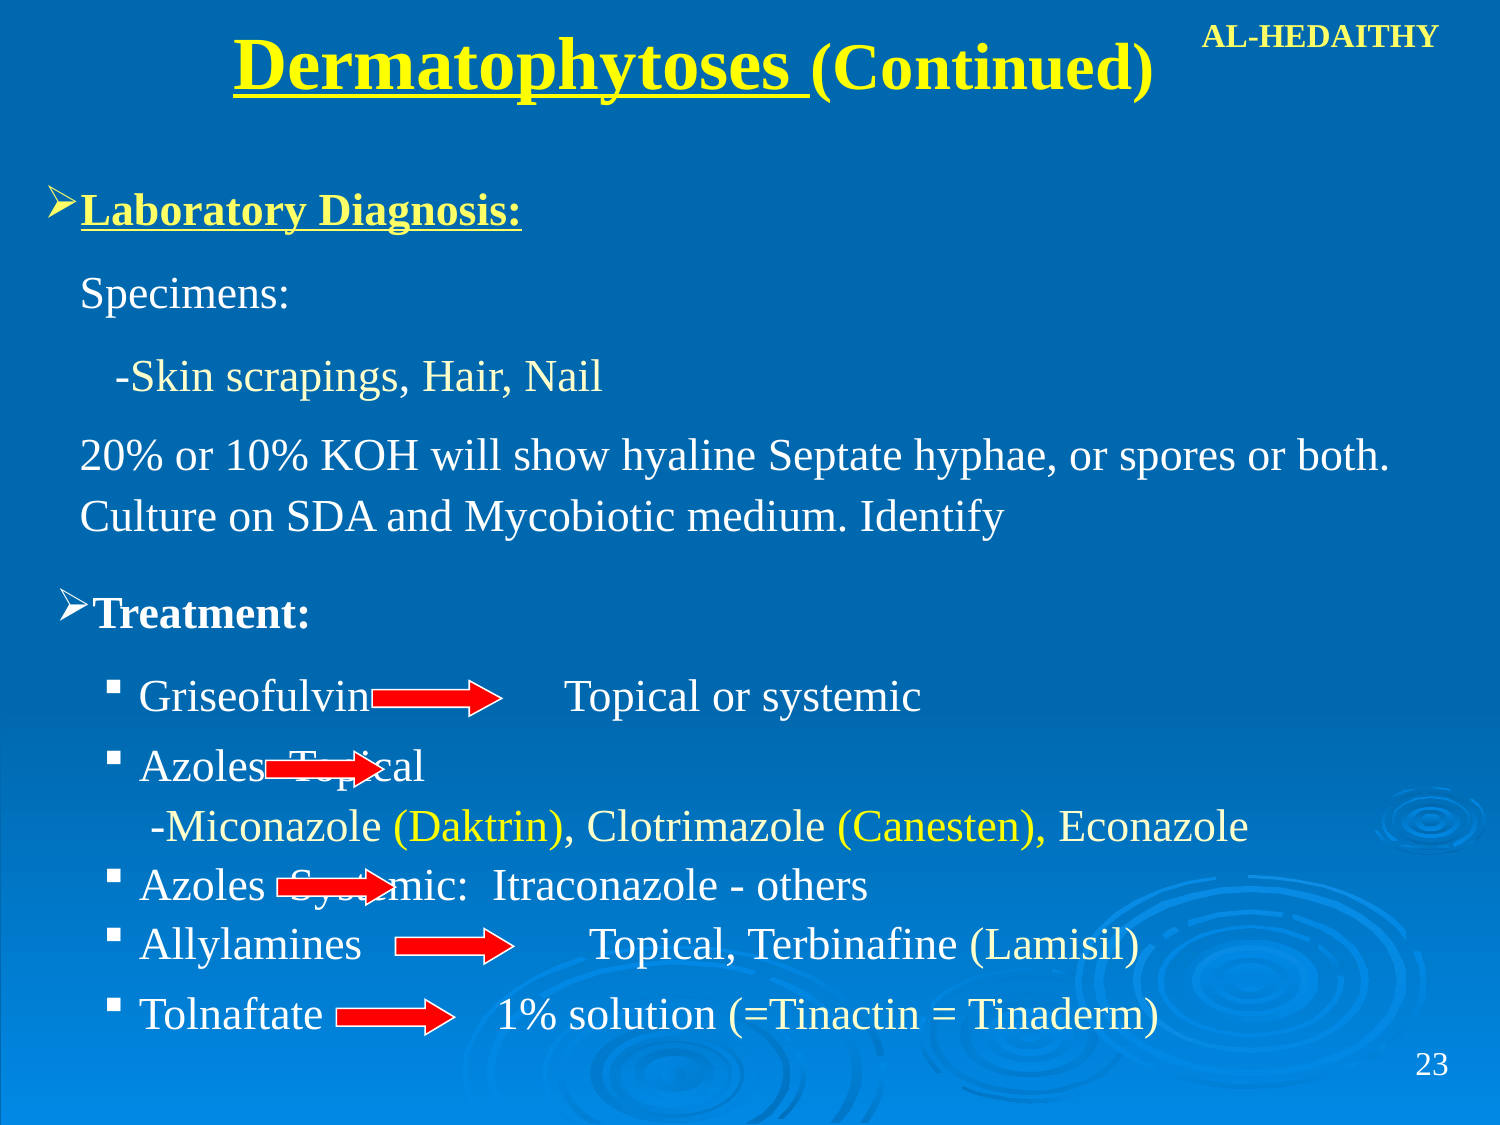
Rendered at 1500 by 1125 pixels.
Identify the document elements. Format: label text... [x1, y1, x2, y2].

text_box -Miconazole (Daktrin), Clotrimazole (Canesten), Econazole [135, 787, 1500, 858]
text_box [395, 928, 514, 965]
text_box Allylamines Topical, Terbinafine (Lamisil) [88, 905, 1365, 976]
text_box 23 [1364, 1034, 1500, 1090]
text_box Griseofulvin Topical or systemic [88, 657, 1105, 728]
text_box -Skin scrapings, Hair, Nail [100, 338, 798, 408]
text_box Treatment: [41, 575, 414, 645]
text_box Azoles Systemic: Itraconazole - others [88, 846, 1105, 905]
text_box [336, 999, 455, 1035]
text_box AL-HEDAITHY [1186, 7, 1471, 62]
text_box [277, 869, 396, 905]
text_box Azoles Topical [88, 728, 1105, 799]
text_box Tolnaftate 1% solution (=Tinactin = Tinaderm) [88, 976, 1365, 1046]
text_box Specimens: [64, 255, 437, 326]
text_box [265, 751, 384, 787]
text_box [372, 680, 502, 717]
text_box 20% or 10% KOH will show hyaline Septate hyphae, or spores or both. Culture on SDA and Mycobiotic medium. Identify [64, 432, 1424, 548]
text_box Laboratory Diagnosis: [29, 172, 668, 243]
text_box Dermatophytoses (Continued) [218, 7, 1235, 112]
